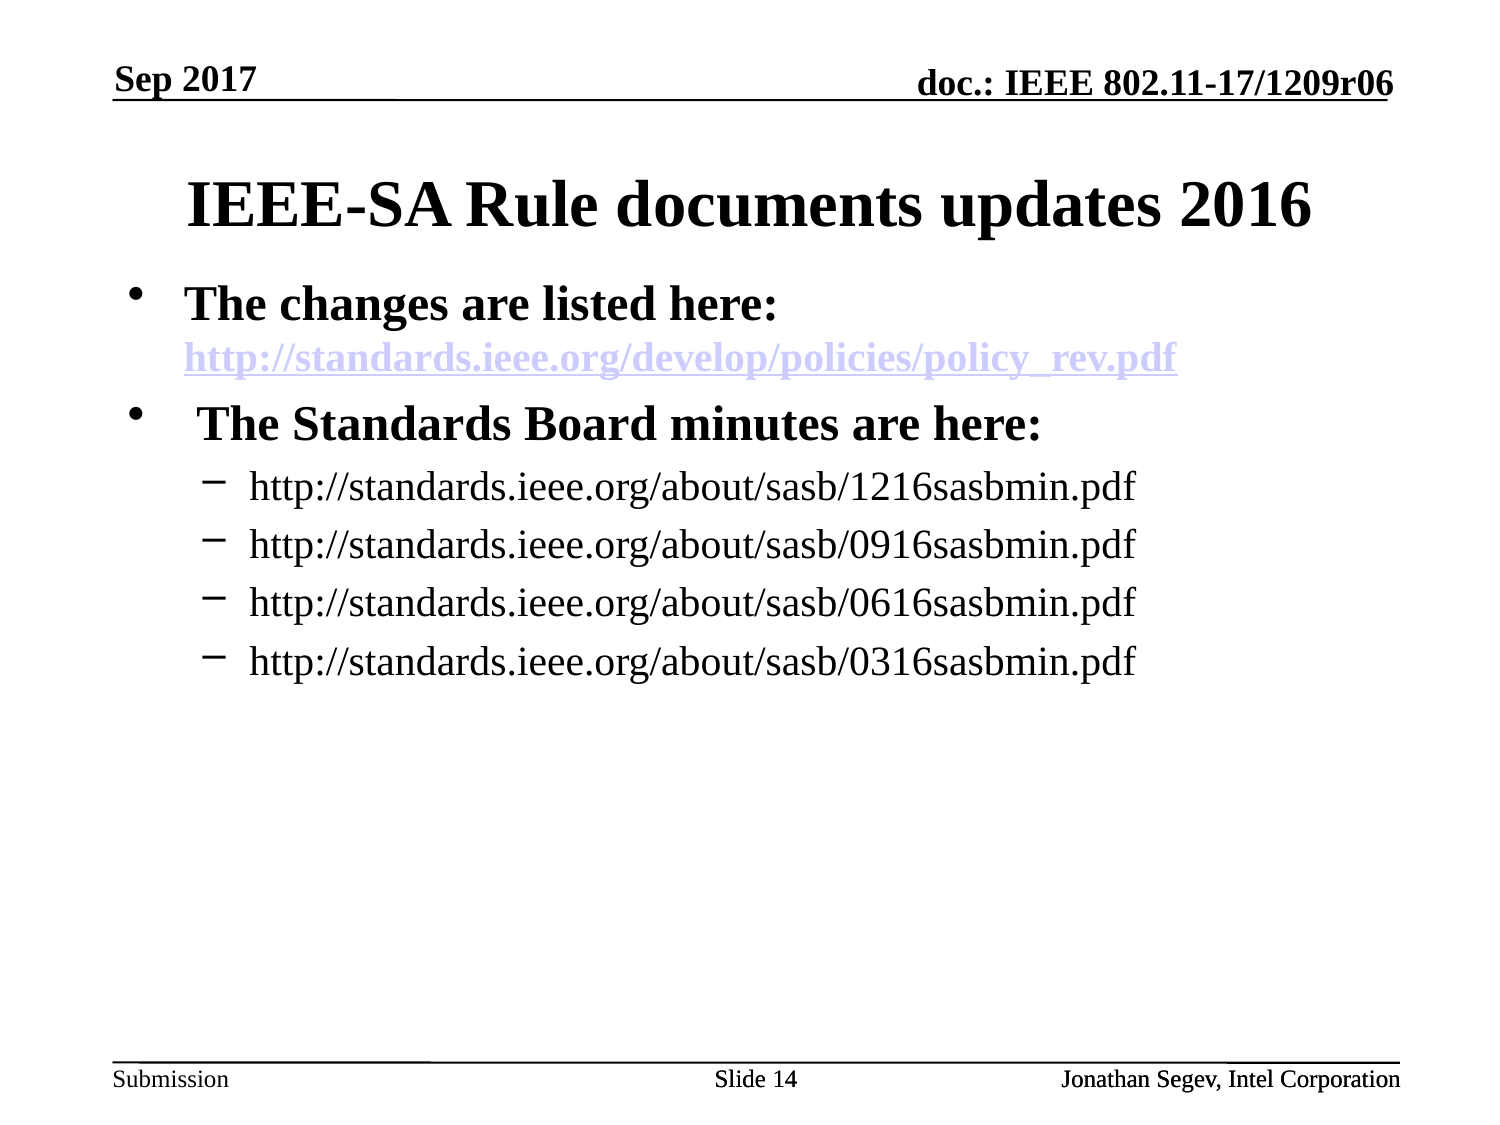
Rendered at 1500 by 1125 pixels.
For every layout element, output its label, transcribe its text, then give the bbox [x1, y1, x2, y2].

text_box Jonathan Segev, Intel Corporation [878, 1062, 1402, 1092]
text_box IEEE-SA Rule documents updates 2016 [112, 112, 1388, 262]
text_box Slide 14 [712, 1062, 800, 1122]
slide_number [114, 54, 423, 100]
text_box The changes are listed here: http://standards.ieee.org/develop/policies/policy_rev.pdf The Standards Board minutes are here: http://standards.ieee.org/about/sasb/1216sasbmin.pdf http://standards.ieee.org/about/sasb/0916sasbmin.pdf http://standards.ieee.org/about/sasb/0616sasbmin.pdf http://standards.ieee.org/about/sasb/0316sasbmin.pdf [112, 262, 1388, 1050]
